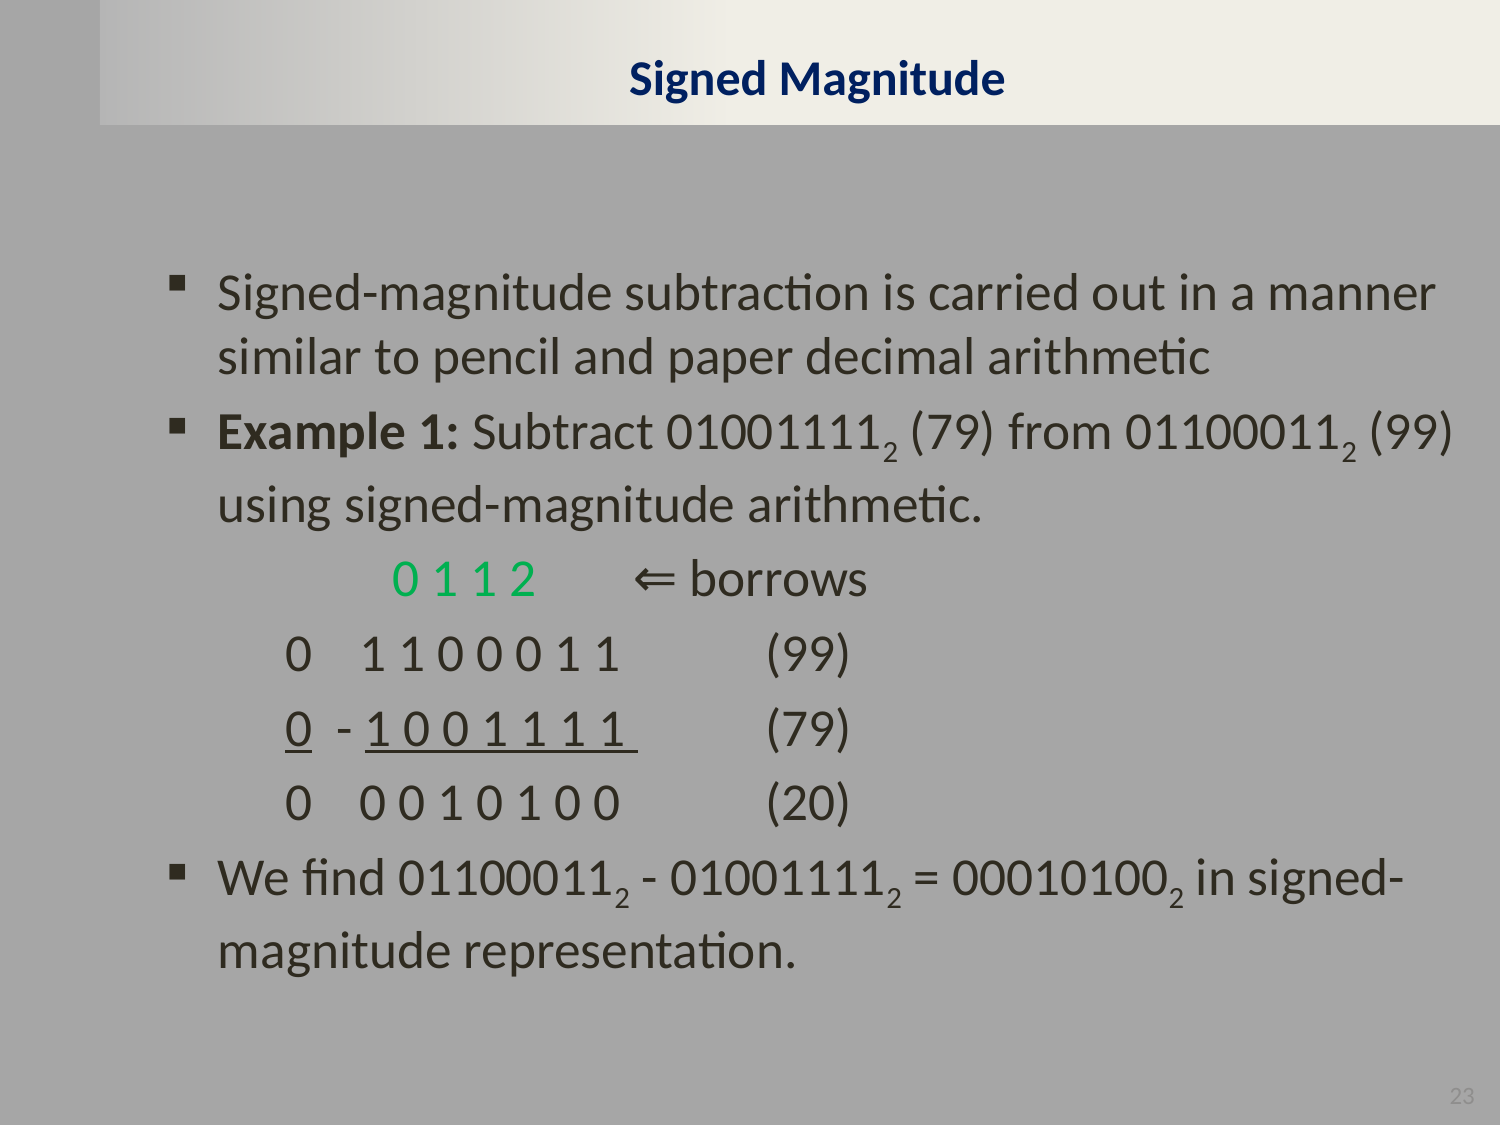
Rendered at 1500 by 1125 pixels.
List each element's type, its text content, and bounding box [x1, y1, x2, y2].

title Signed Magnitude [135, 37, 1500, 113]
list Signed-magnitude subtraction is carried out in a manner similar to pencil and paper decimal arithmetic Example 1: Subtract 010011112 (79) from 011000112 (99) using signed-magnitude arithmetic. 0 1 1 2 ⇐ borrows 0 1 1 0 0 0 1 1 (99) 0 - 1 0 0 1 1 1 1 (79) 0 0 0 1 0 1 0 0 (20) We find 011000112 - 010011112 = 000101002 in signed-magnitude representation. [150, 249, 1488, 993]
